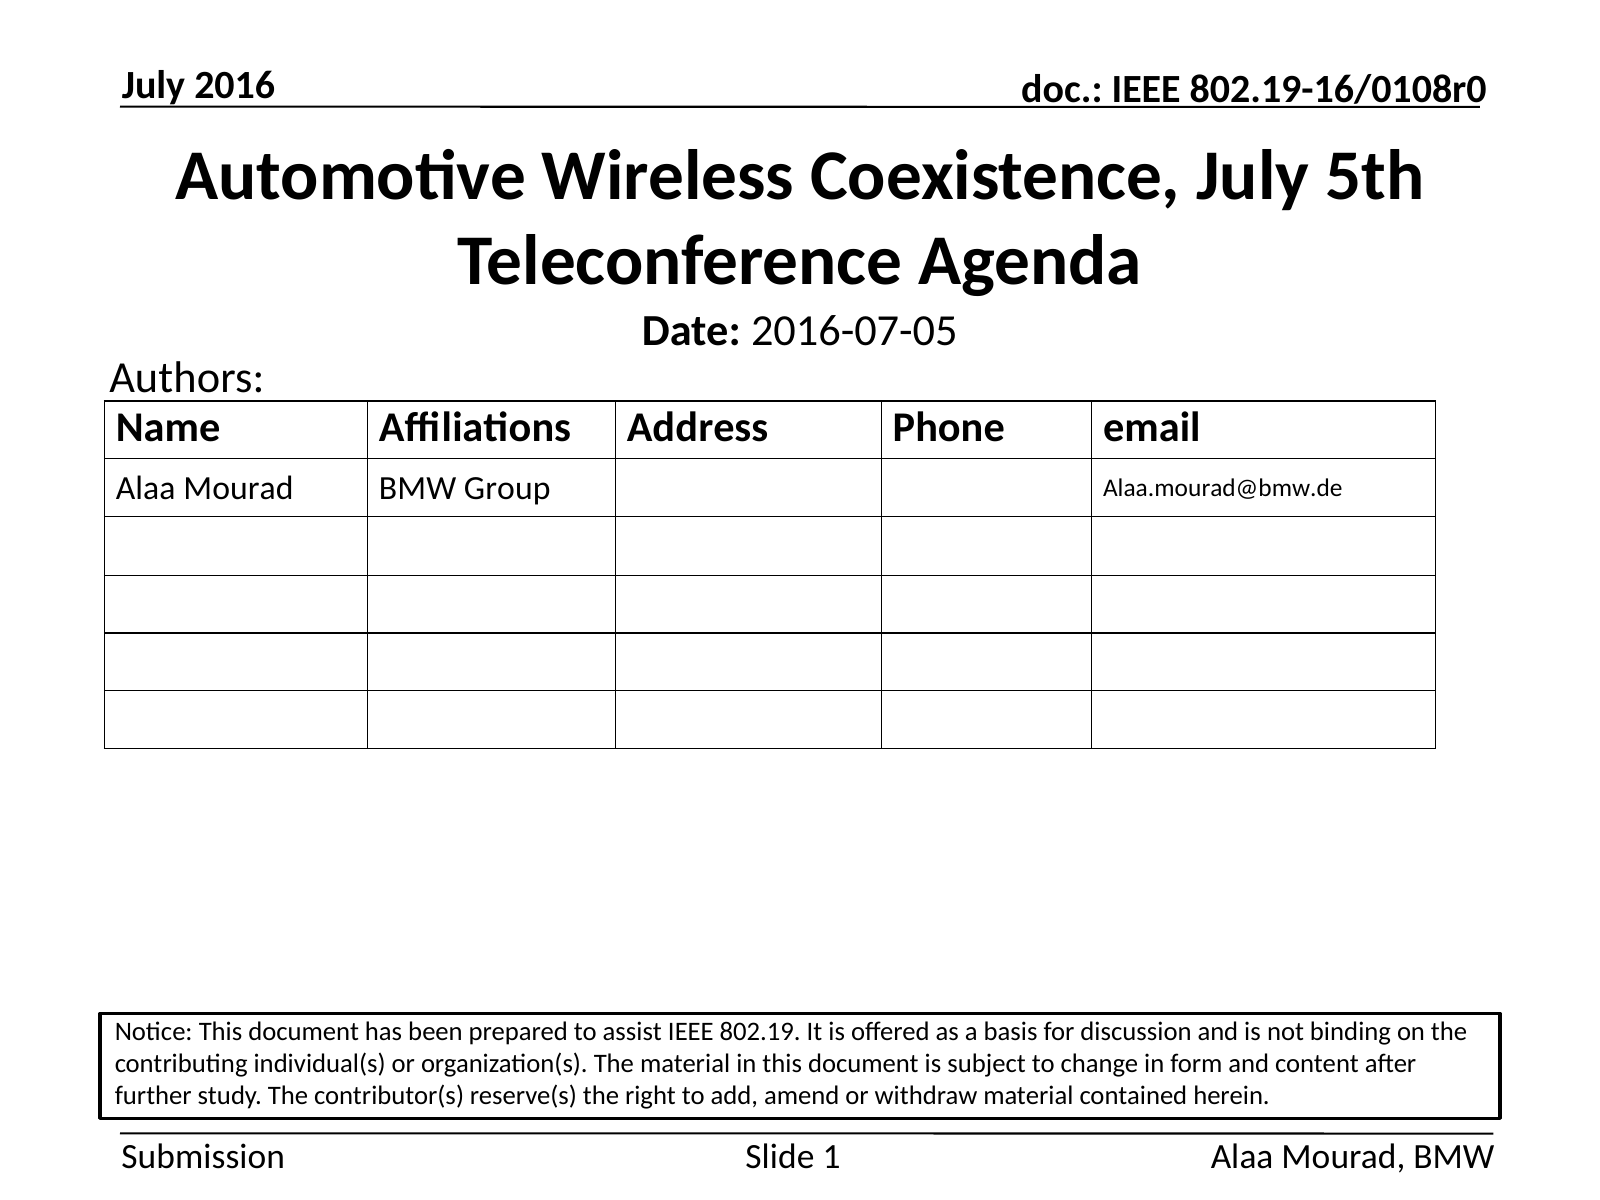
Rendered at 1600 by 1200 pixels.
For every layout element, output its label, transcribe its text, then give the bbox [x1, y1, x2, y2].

slide_number Slide 1 [733, 1132, 854, 1197]
list Date: 2016-07-05 [119, 292, 1481, 363]
text_box Authors: [93, 339, 347, 398]
title Automotive Wireless Coexistence, July 5th Teleconference Agenda [119, 119, 1481, 292]
footer Alaa Mourad, BMW [962, 1132, 1495, 1165]
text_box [99, 1006, 1501, 1121]
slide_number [121, 58, 526, 107]
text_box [88, 400, 1466, 824]
